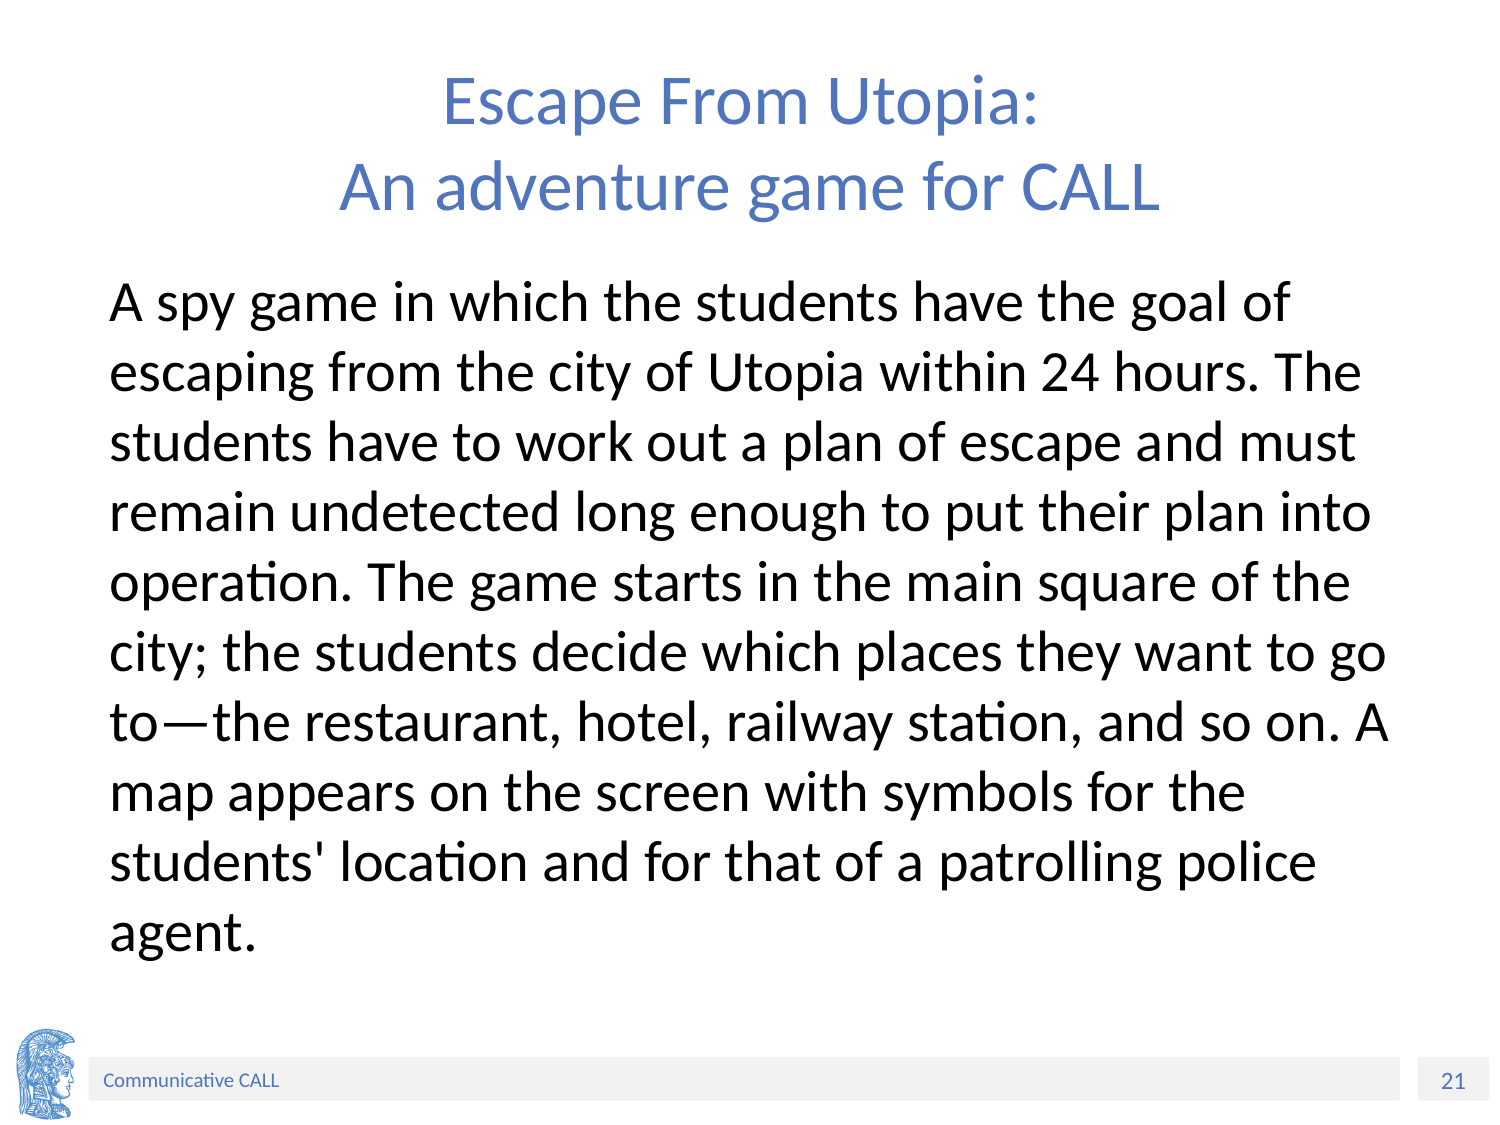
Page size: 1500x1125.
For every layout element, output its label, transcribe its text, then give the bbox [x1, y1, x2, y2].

list A spy game in which the students have the goal of escaping from the city of Utopia within 24 hours. The students have to work out a plan of escape and must remain undetected long enough to put their plan into operation. The game starts in the main square of the city; the students decide which places they want to go to—the restaurant, hotel, railway station, and so on. A map appears on the screen with symbols for the students' location and for that of a patrolling police agent. [76, 255, 1427, 998]
picture [9, 1025, 81, 1120]
title Escape From Utopia: An adventure game for CALL [75, 45, 1425, 233]
